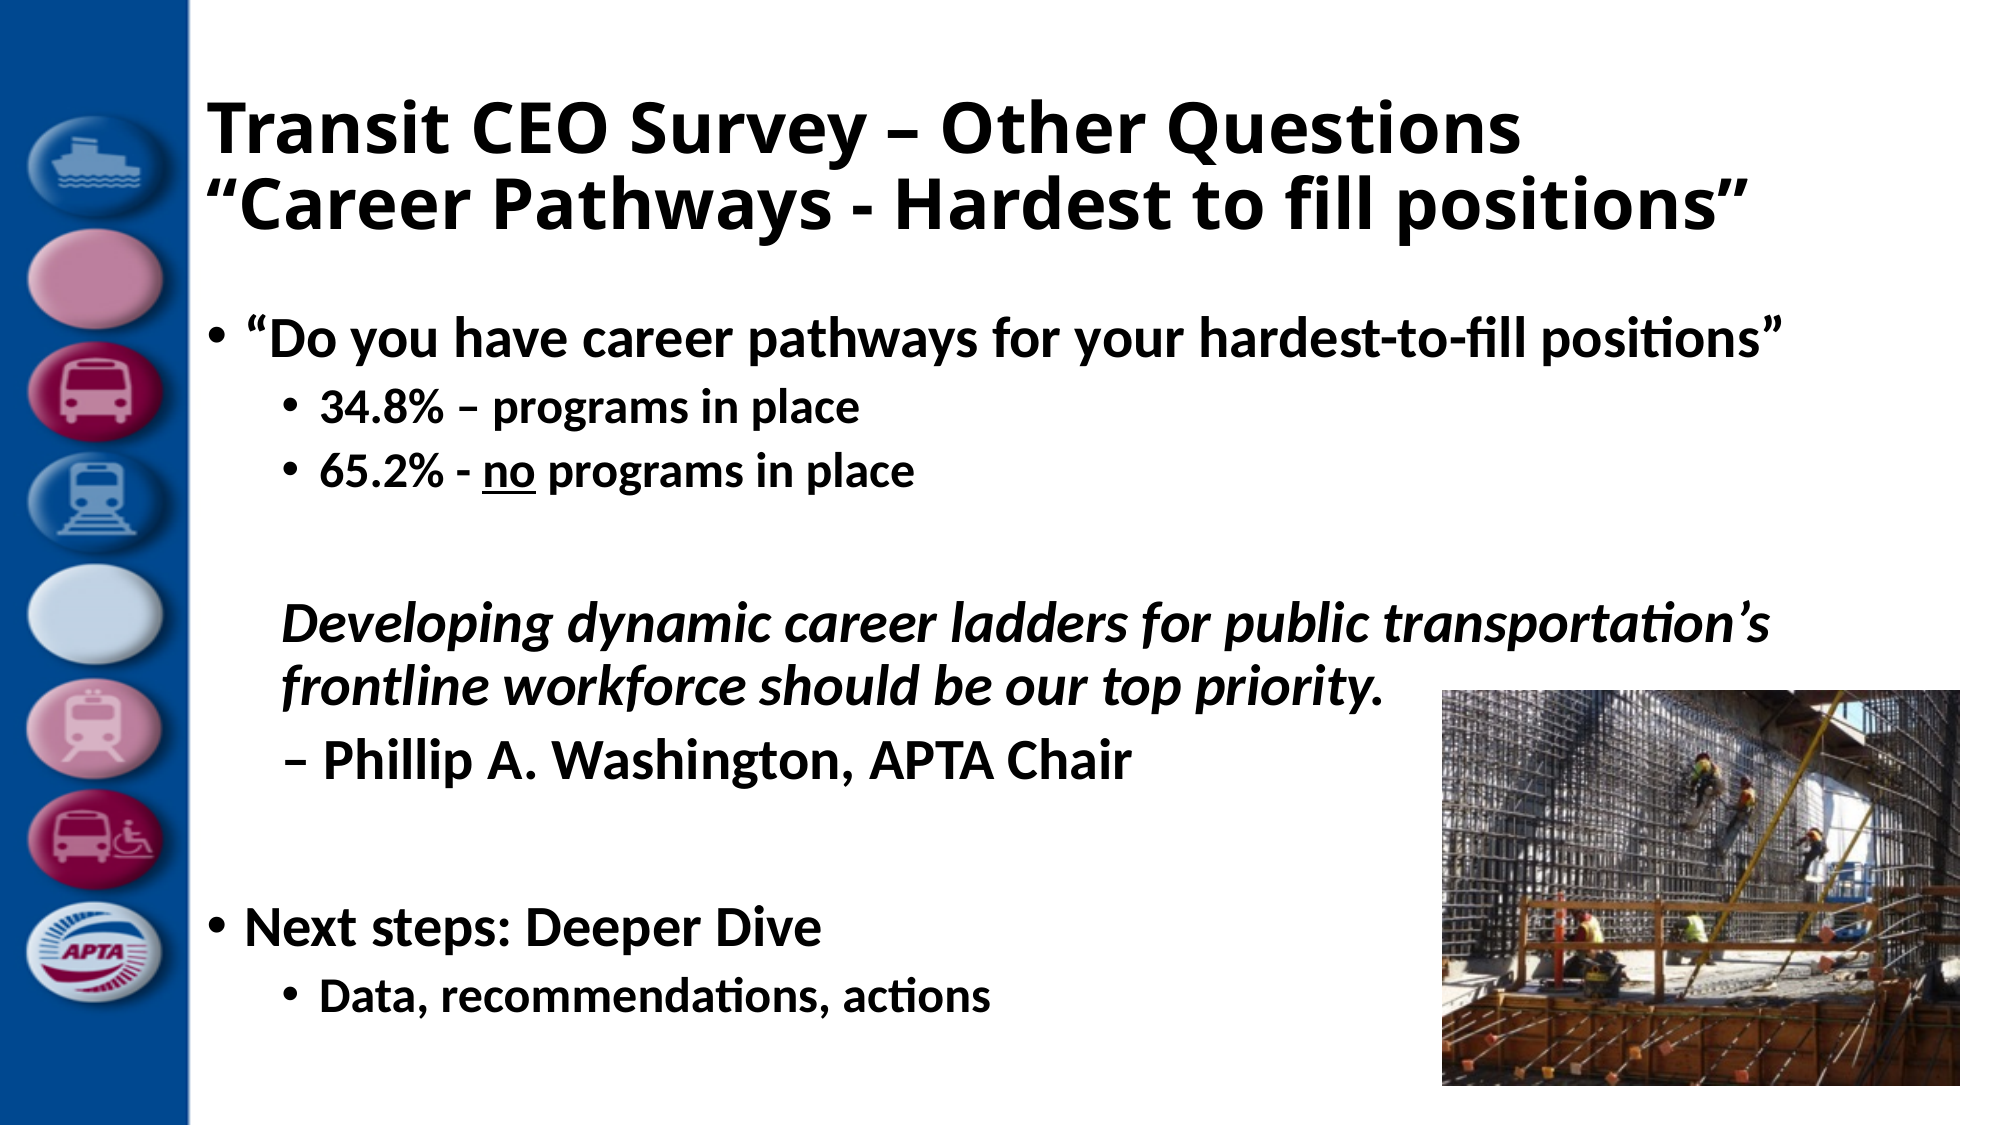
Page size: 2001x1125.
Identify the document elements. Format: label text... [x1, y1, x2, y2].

list “Do you have career pathways for your hardest-to-fill positions” 34.8% – programs in place 65.2% - no programs in place Developing dynamic career ladders for public transportation’s frontline workforce should be our top priority. – Phillip A. Washington, APTA Chair Next steps: Deeper Dive Data, recommendations, actions [191, 299, 1917, 1014]
picture [0, 0, 2001, 1125]
title Transit CEO Survey – Other Questions “Career Pathways - Hardest to fill positions” [191, 59, 1917, 278]
